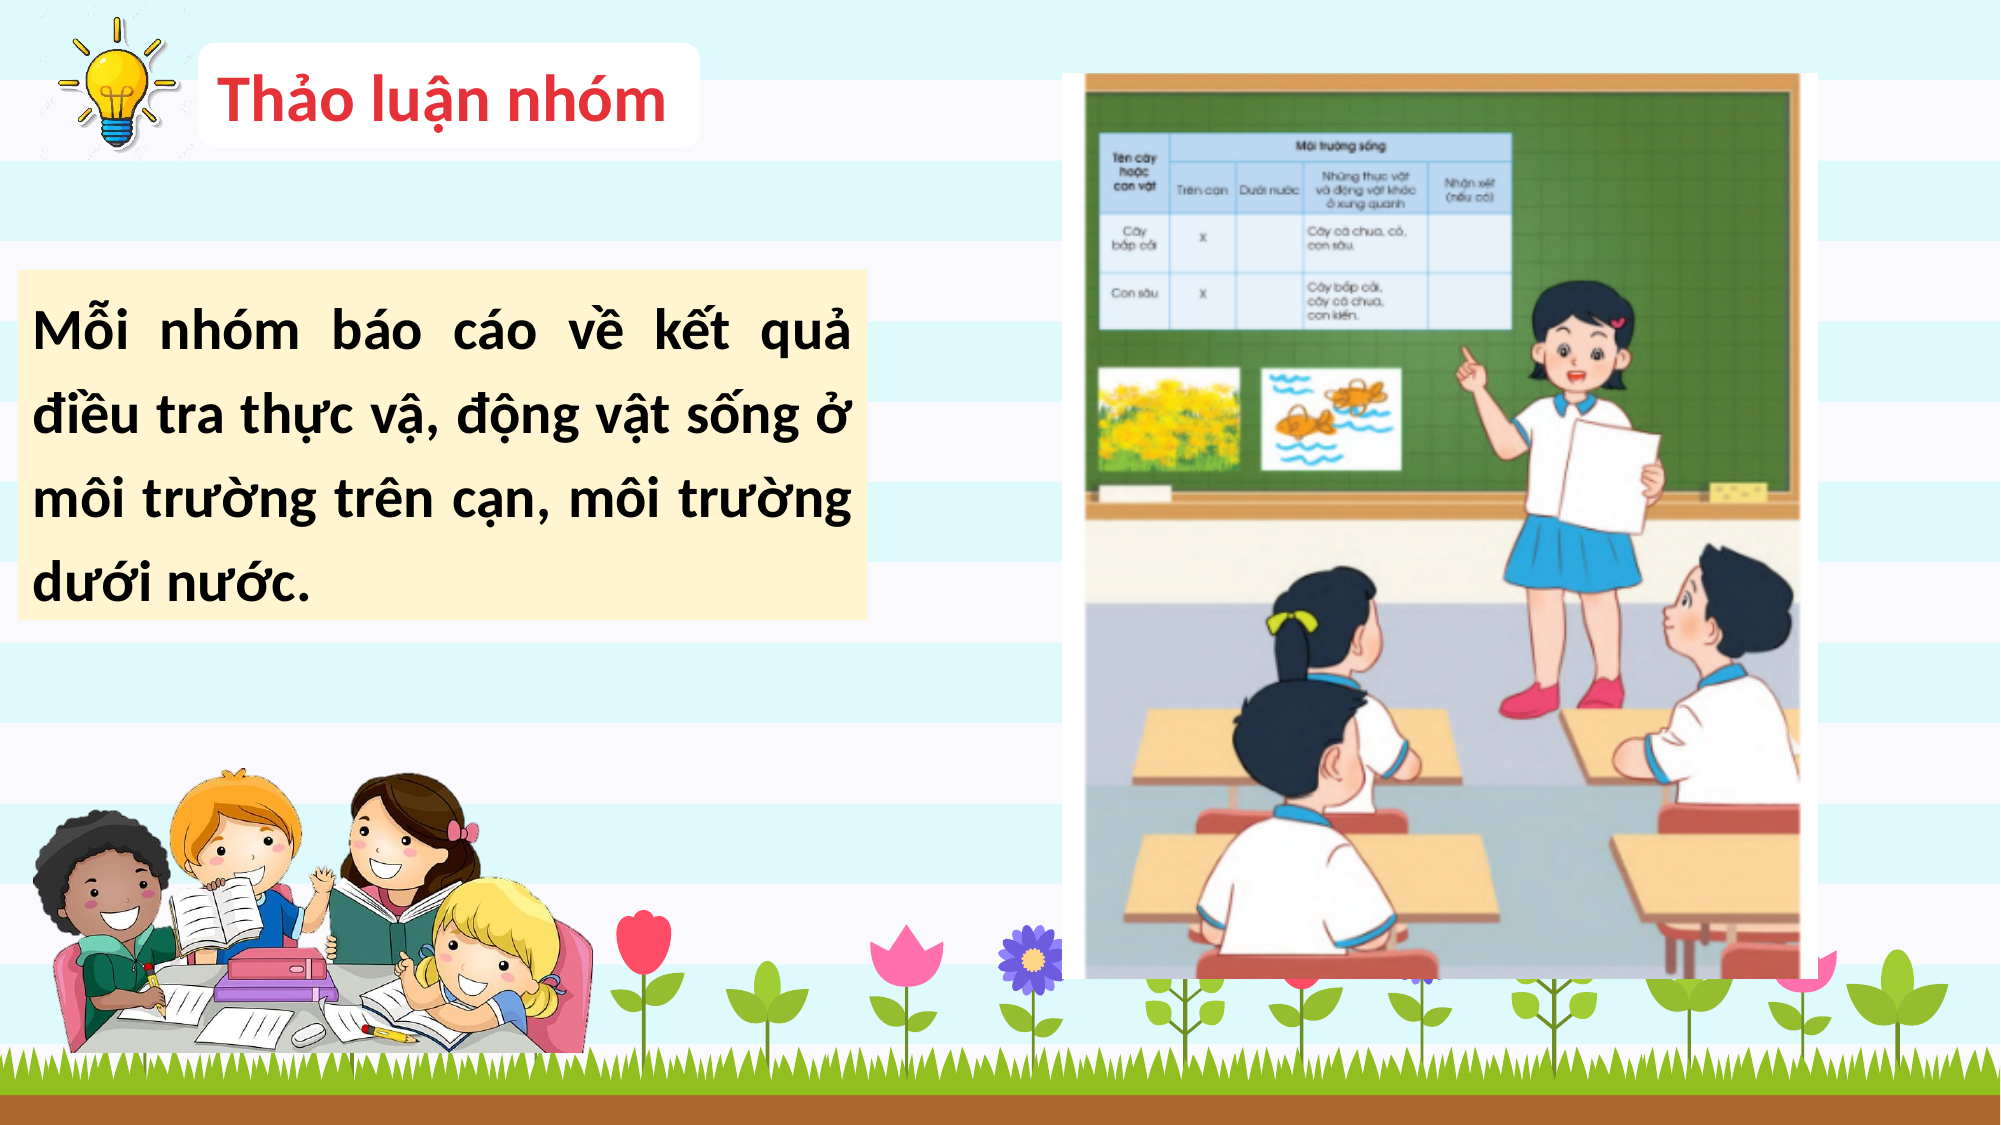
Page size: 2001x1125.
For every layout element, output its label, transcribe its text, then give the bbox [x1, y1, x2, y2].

picture [1062, 73, 1818, 979]
text_box Mỗi nhóm báo cáo về kết quả điều tra thực vậ, động vật sống ở môi trường trên cạn, môi trường dưới nước. [18, 269, 868, 621]
text_box Thảo luận nhóm [199, 42, 700, 148]
picture [32, 0, 199, 166]
picture [33, 768, 593, 1053]
